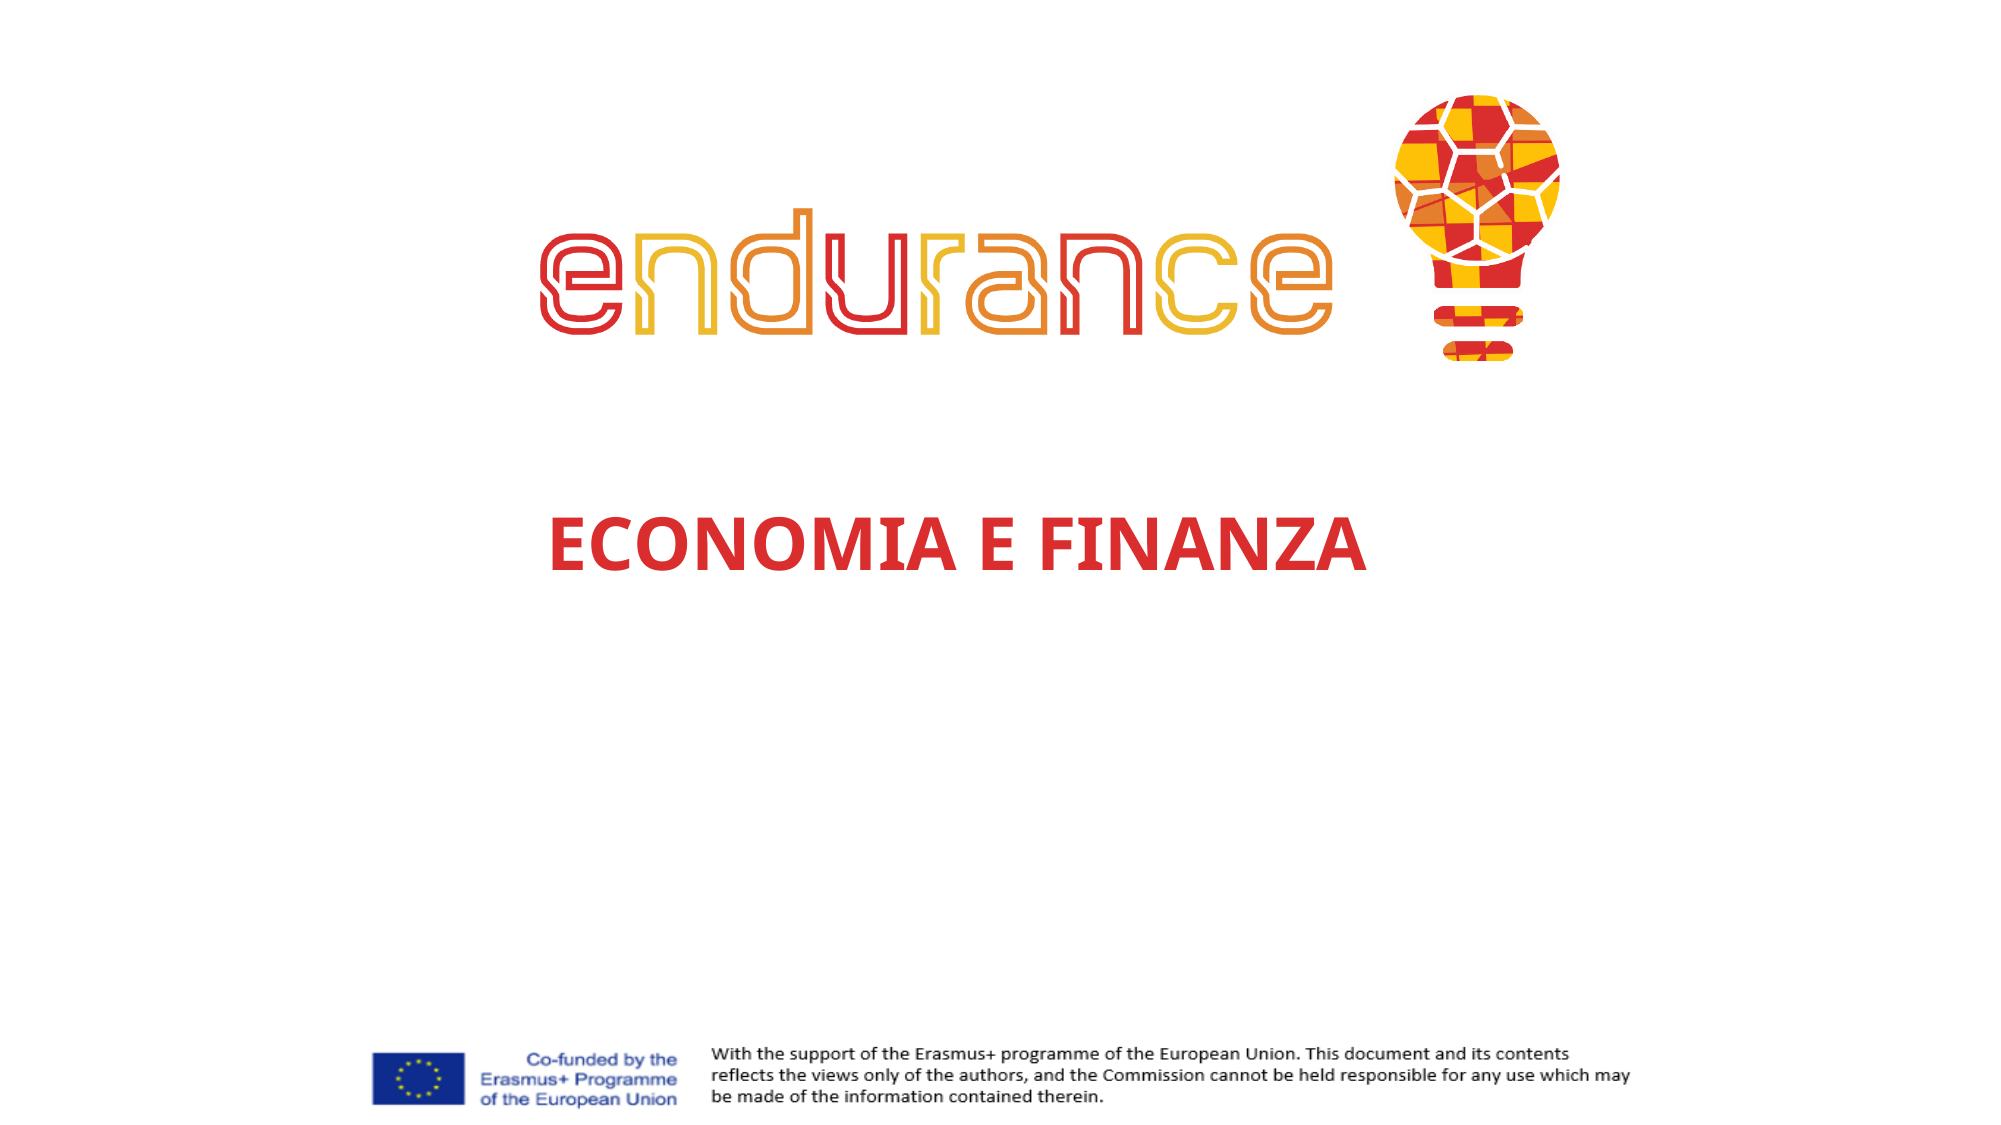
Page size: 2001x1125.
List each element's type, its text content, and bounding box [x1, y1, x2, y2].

picture [482, 58, 1625, 395]
title ECONOMIA E FINANZA [499, 437, 1415, 595]
picture [344, 1032, 1656, 1120]
